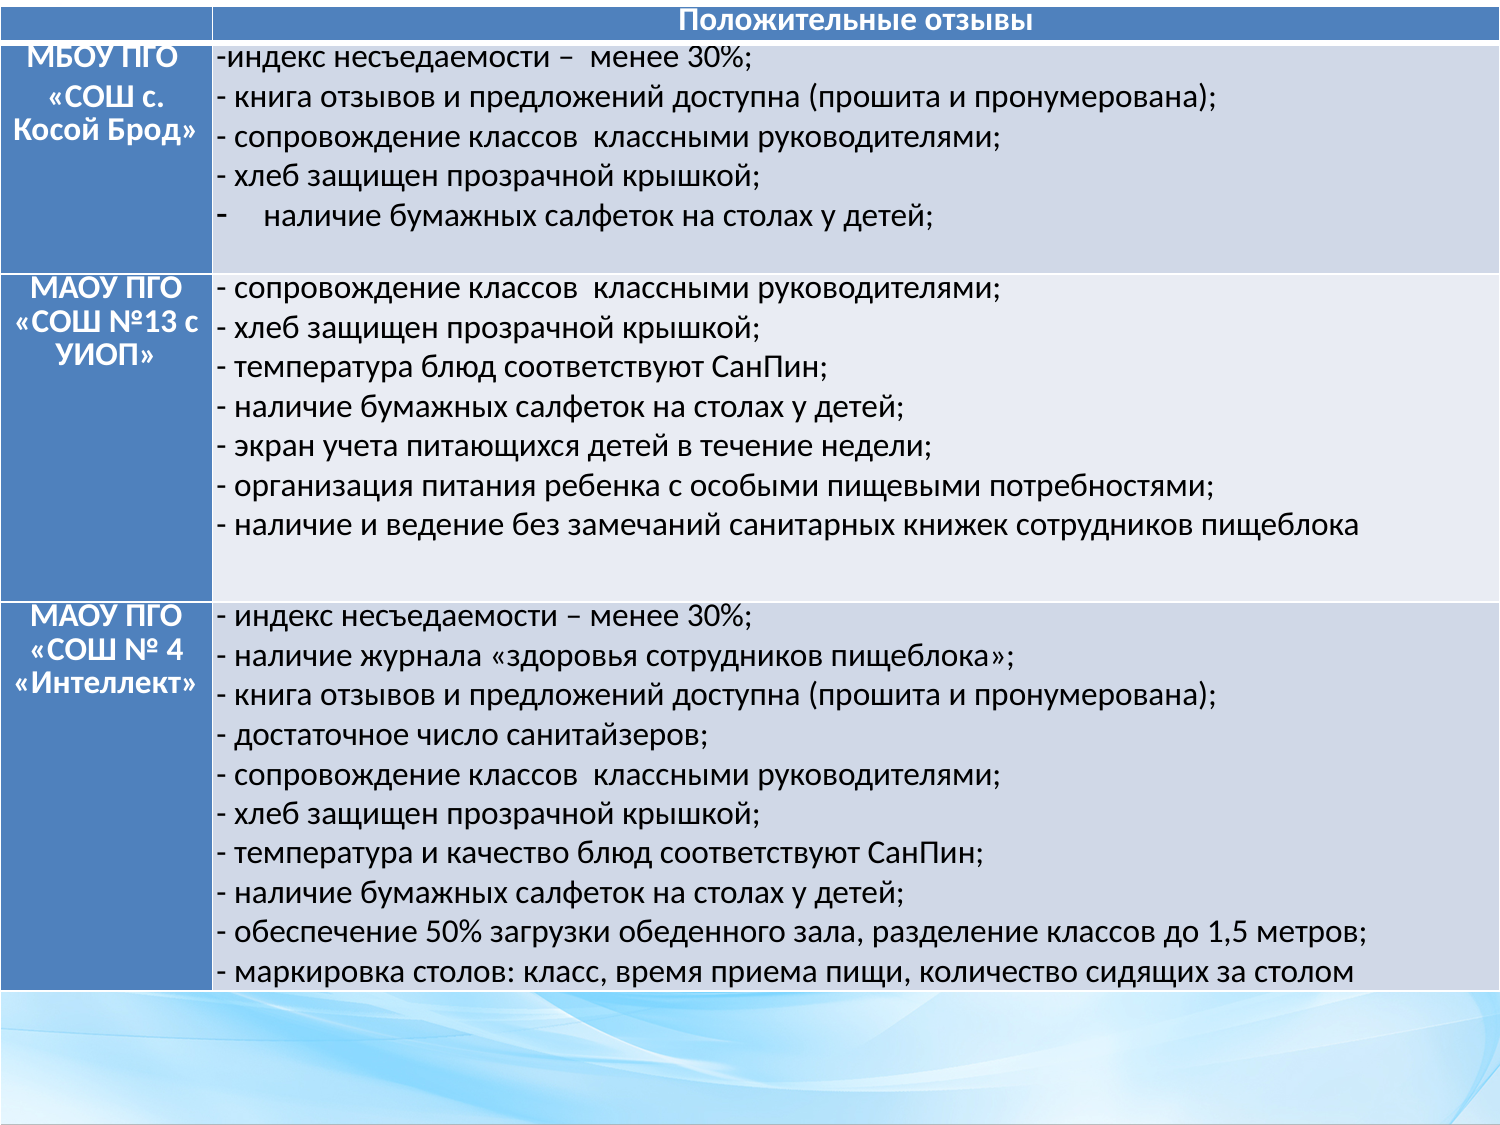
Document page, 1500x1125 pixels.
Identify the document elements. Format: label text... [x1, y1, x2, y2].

table_cell -индекс несъедаемости – менее 30%; - книга отзывов и предложений доступна (прошита и пронумерована); - сопровождение классов классными руководителями; - хлеб защищен прозрачной крышкой; наличие бумажных салфеток на столах у детей; [213, 46, 1499, 273]
table_header [1, 7, 212, 40]
table_cell МАОУ ПГО «СОШ №13 с УИОП» [1, 275, 212, 601]
table_header Положительные отзывы [213, 7, 1499, 40]
table_cell МАОУ ПГО «СОШ № 4 «Интеллект» [1, 603, 212, 990]
picture [0, 0, 1500, 5]
table_cell - индекс несъедаемости – менее 30%; - наличие журнала «здоровья сотрудников пищеблока»; - книга отзывов и предложений доступна (прошита и пронумерована); - достаточное число санитайзеров; - сопровождение классов классными руководителями; - хлеб защищен прозрачной крышкой; - температура и качество блюд соответствуют СанПин; - наличие бумажных салфеток на столах у детей; - обеспечение 50% загрузки обеденного зала, разделение классов до 1,5 метров; - маркировка столов: класс, время приема пищи, количество сидящих за столом [213, 603, 1499, 990]
picture [0, 992, 1500, 1125]
table_cell МБОУ ПГО «СОШ с. Косой Брод» [1, 46, 212, 273]
table_cell - сопровождение классов классными руководителями; - хлеб защищен прозрачной крышкой; - температура блюд соответствуют СанПин; - наличие бумажных салфеток на столах у детей; - экран учета питающихся детей в течение недели; - организация питания ребенка с особыми пищевыми потребностями; - наличие и ведение без замечаний санитарных книжек сотрудников пищеблока [213, 275, 1499, 601]
